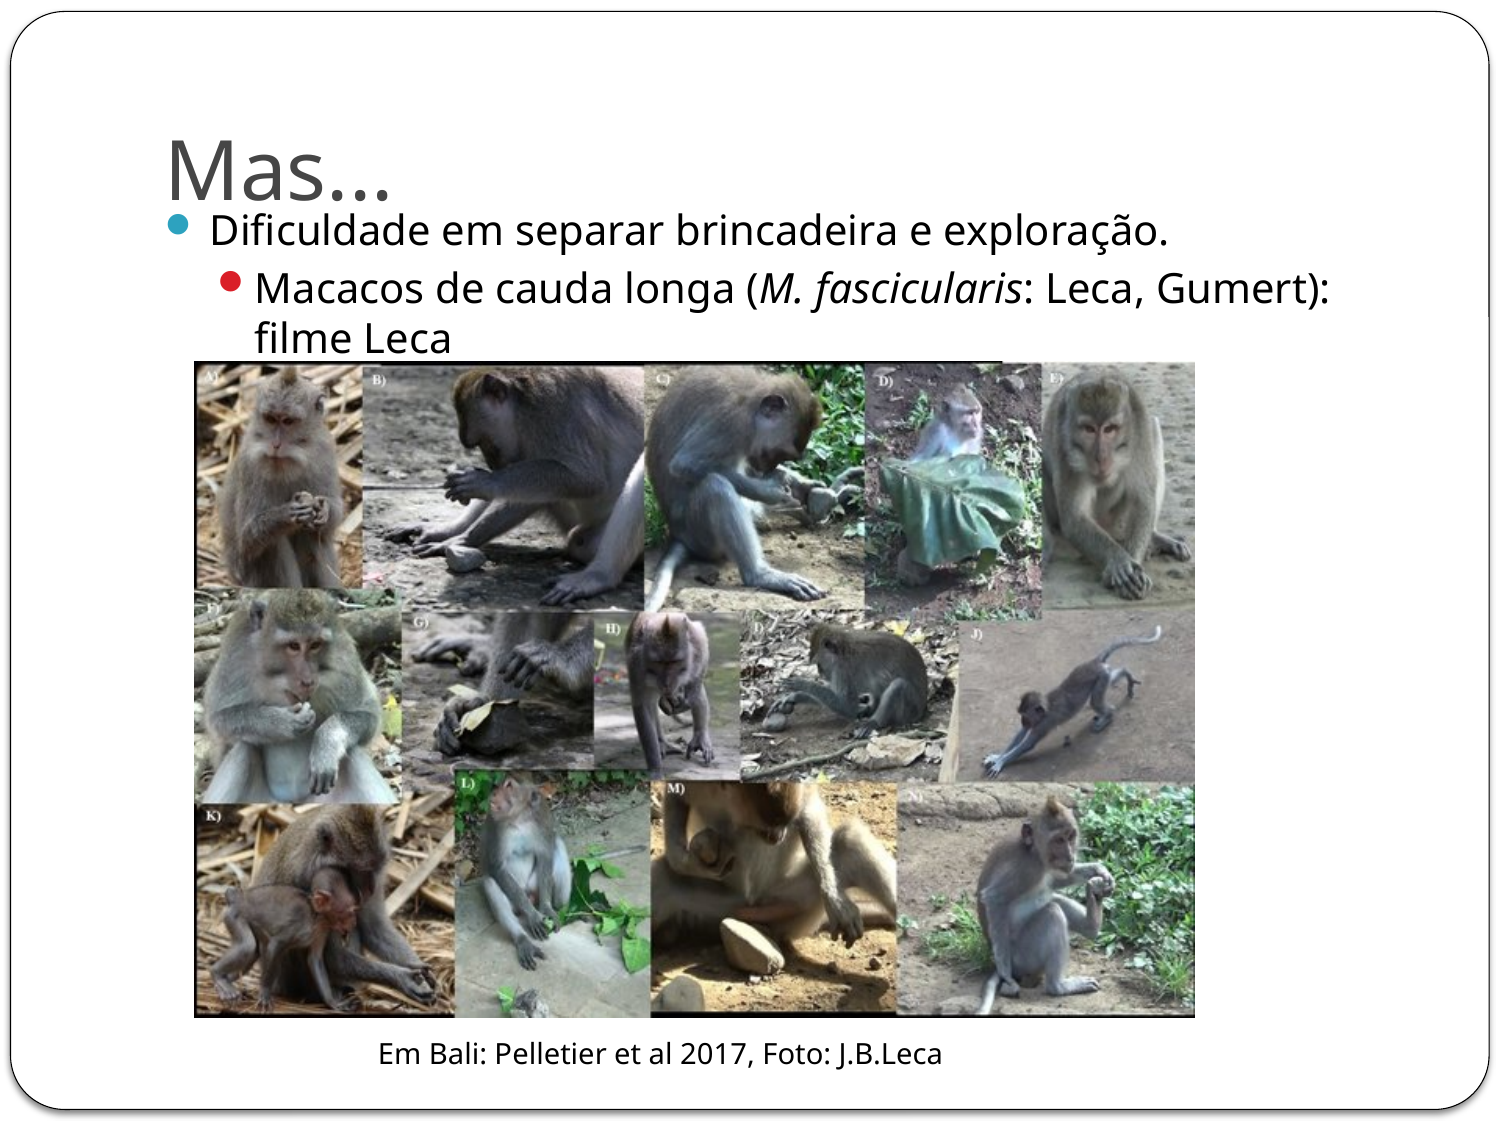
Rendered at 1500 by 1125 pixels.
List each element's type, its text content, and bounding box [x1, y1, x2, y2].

picture [194, 361, 1196, 1019]
list Dificuldade em separar brincadeira e exploração. Macacos de cauda longa (M. fascicularis: Leca, Gumert): filme Leca [150, 196, 1425, 947]
text_box Em Bali: Pelletier et al 2017, Foto: J.B.Leca [363, 1027, 1199, 1078]
title Mas... [150, 45, 1425, 196]
